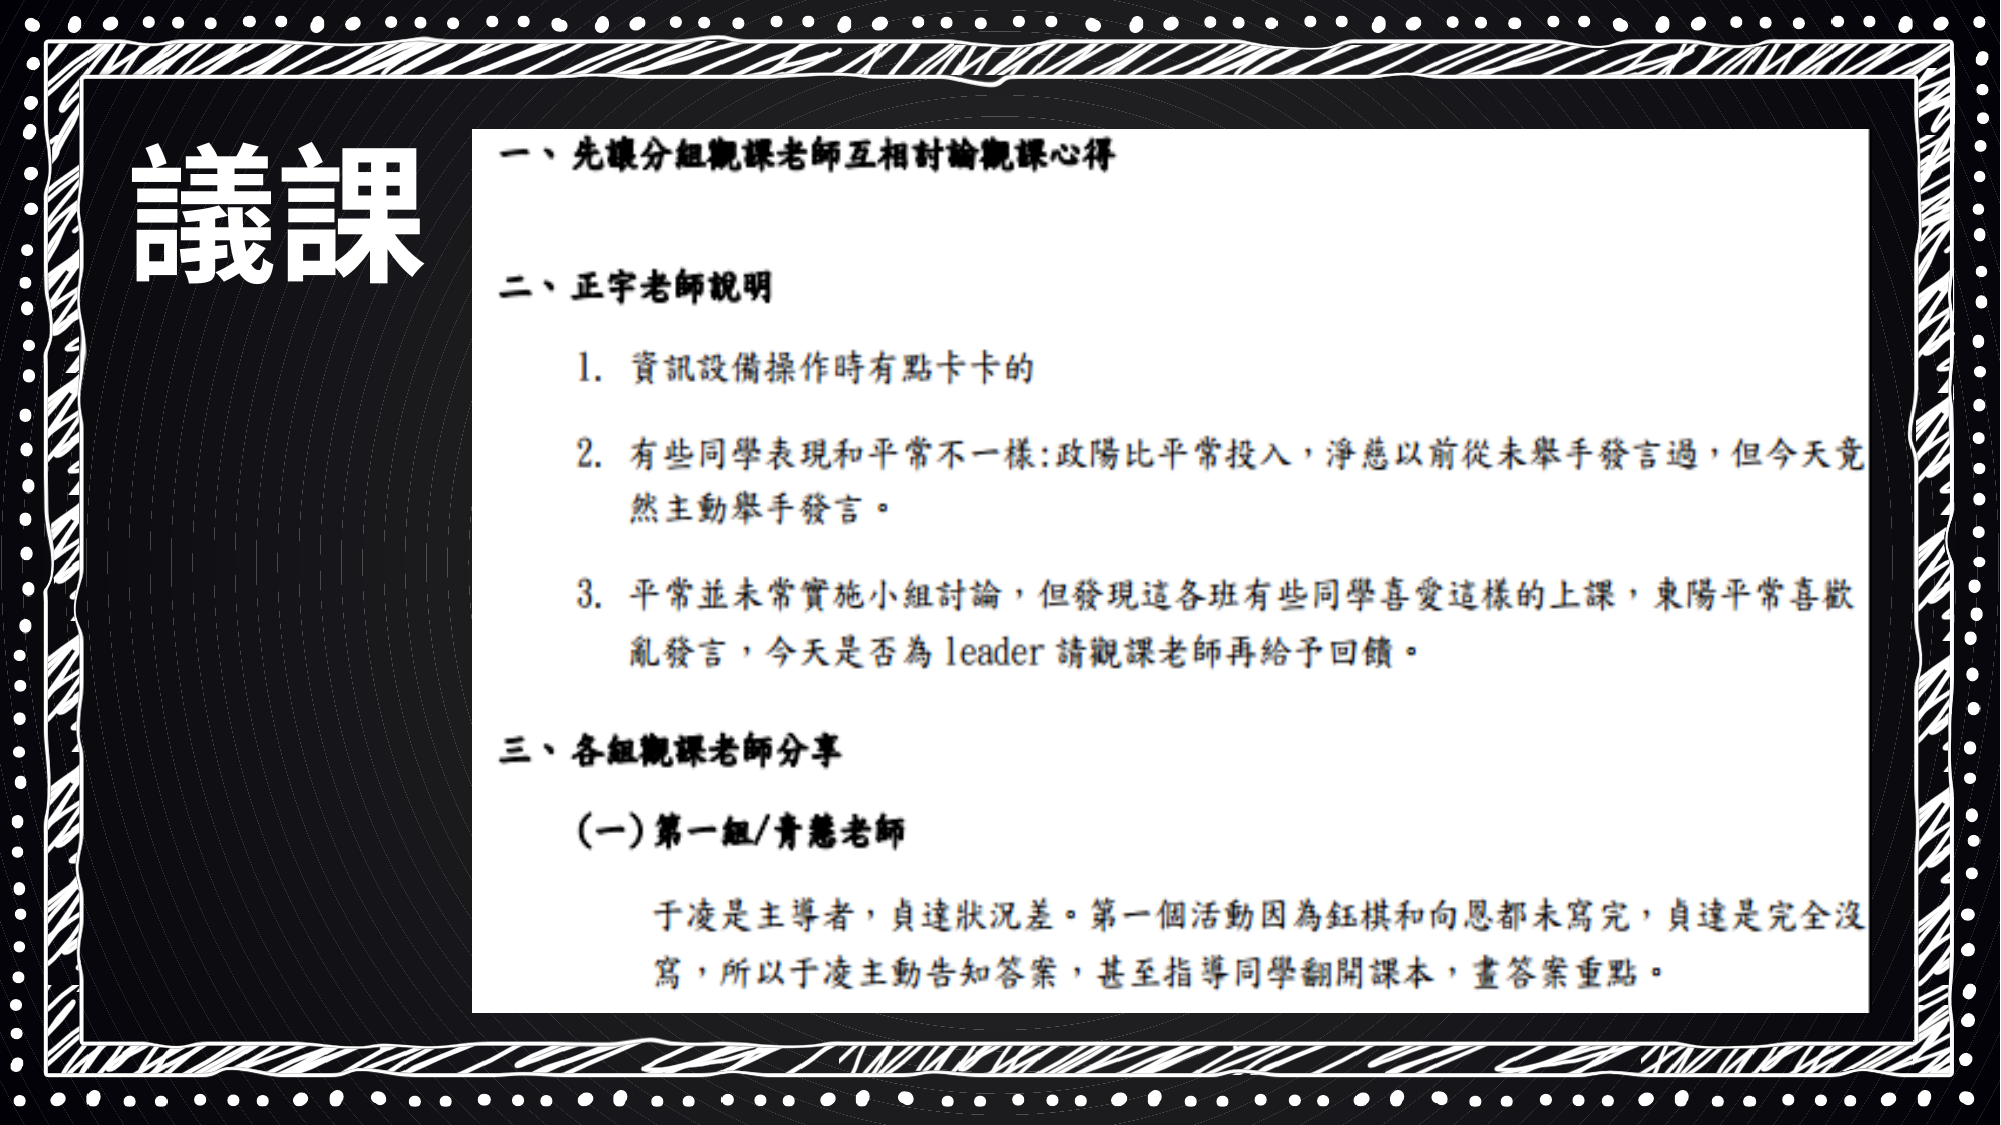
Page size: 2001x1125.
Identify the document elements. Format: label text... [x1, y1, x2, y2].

text_box 議課 [113, 112, 490, 308]
picture [9, 15, 1991, 1107]
